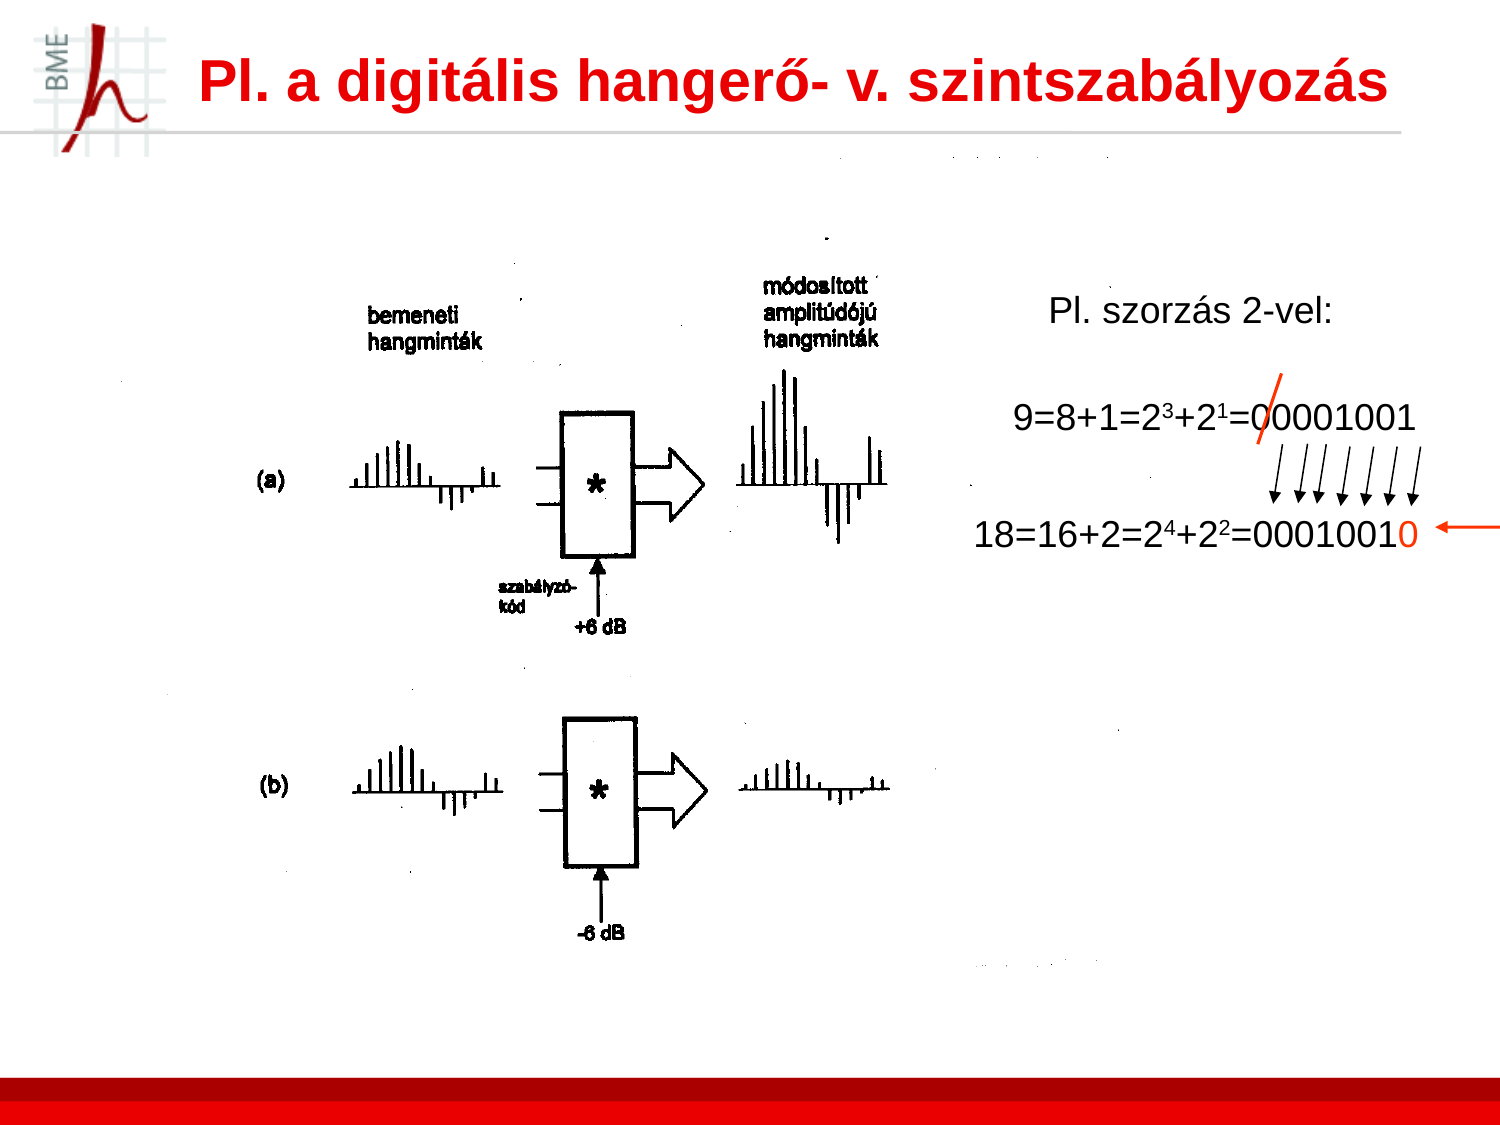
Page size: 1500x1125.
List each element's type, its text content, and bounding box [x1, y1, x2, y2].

text_box 18=16+2=24+22=00010010 [1156, 502, 1455, 562]
picture [32, 22, 168, 130]
picture [32, 135, 1152, 968]
title Pl. a digitális hangerő- v. szintszabályozás [182, 12, 1495, 143]
text_box Pl. szorzás 2-vel: [1156, 278, 1365, 339]
text_box 9=8+1=23+21=00001001 [1156, 385, 1252, 446]
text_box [1257, 373, 1500, 528]
